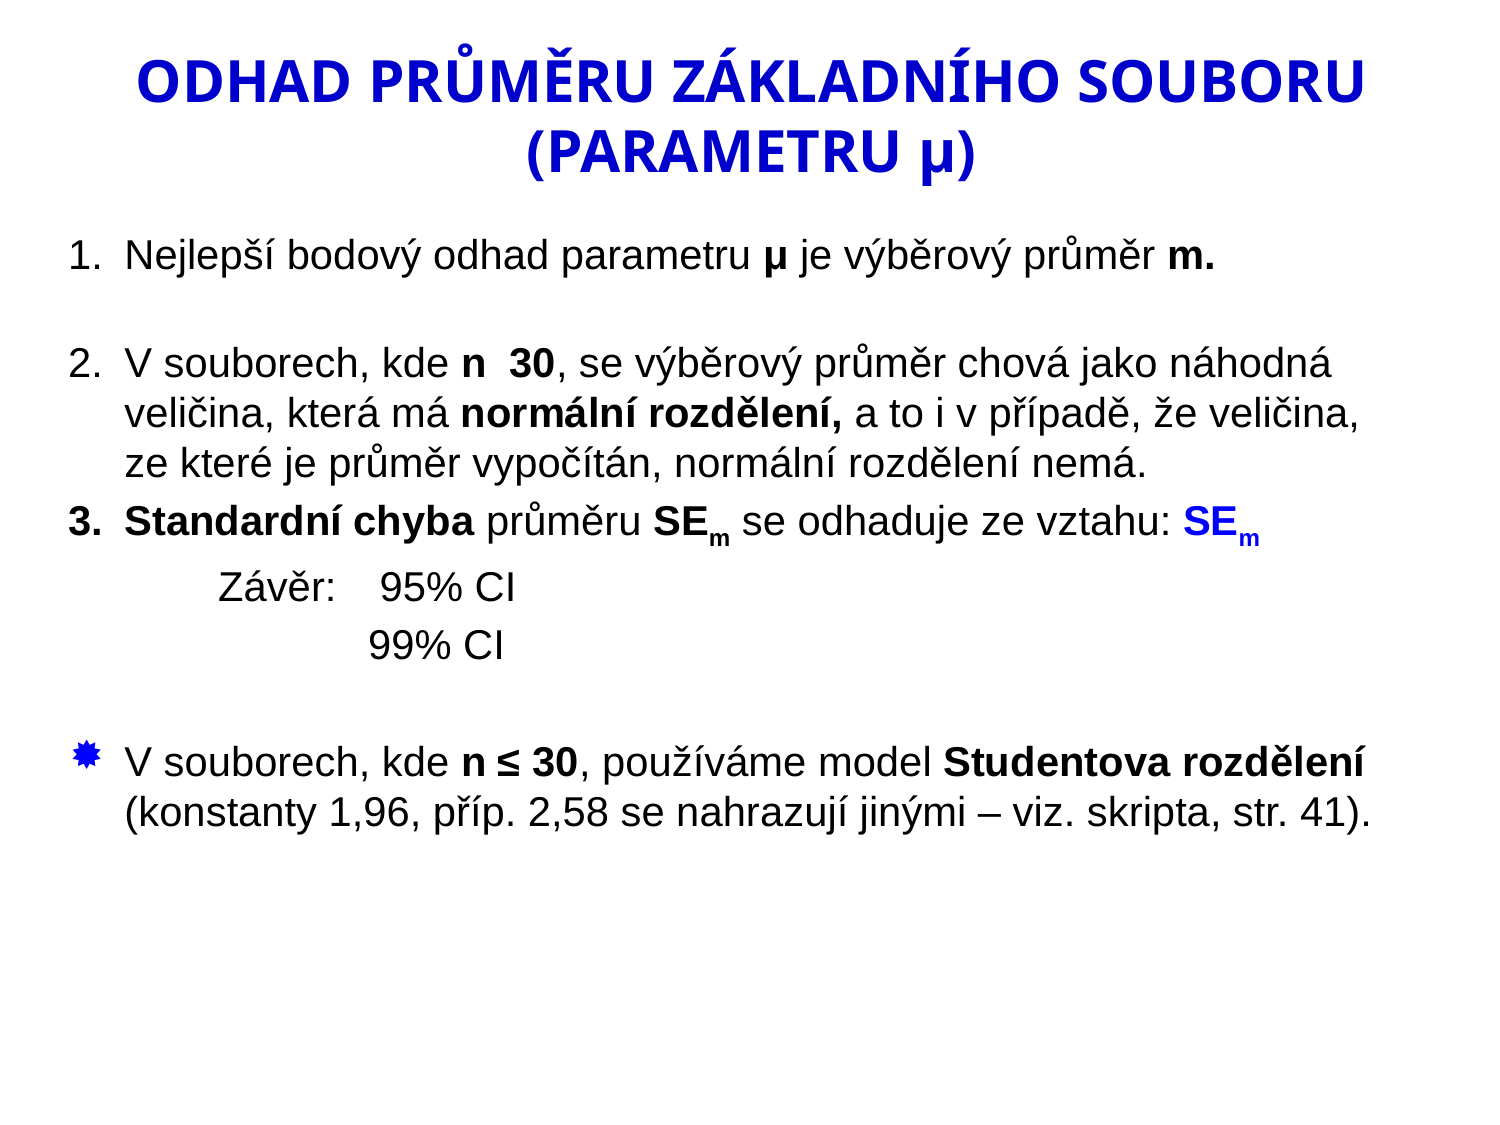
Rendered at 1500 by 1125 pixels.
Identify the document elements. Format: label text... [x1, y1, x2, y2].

title ODHAD PRŮMĚRU ZÁKLADNÍHO SOUBORU (PARAMETRU μ) [76, 101, 1427, 197]
